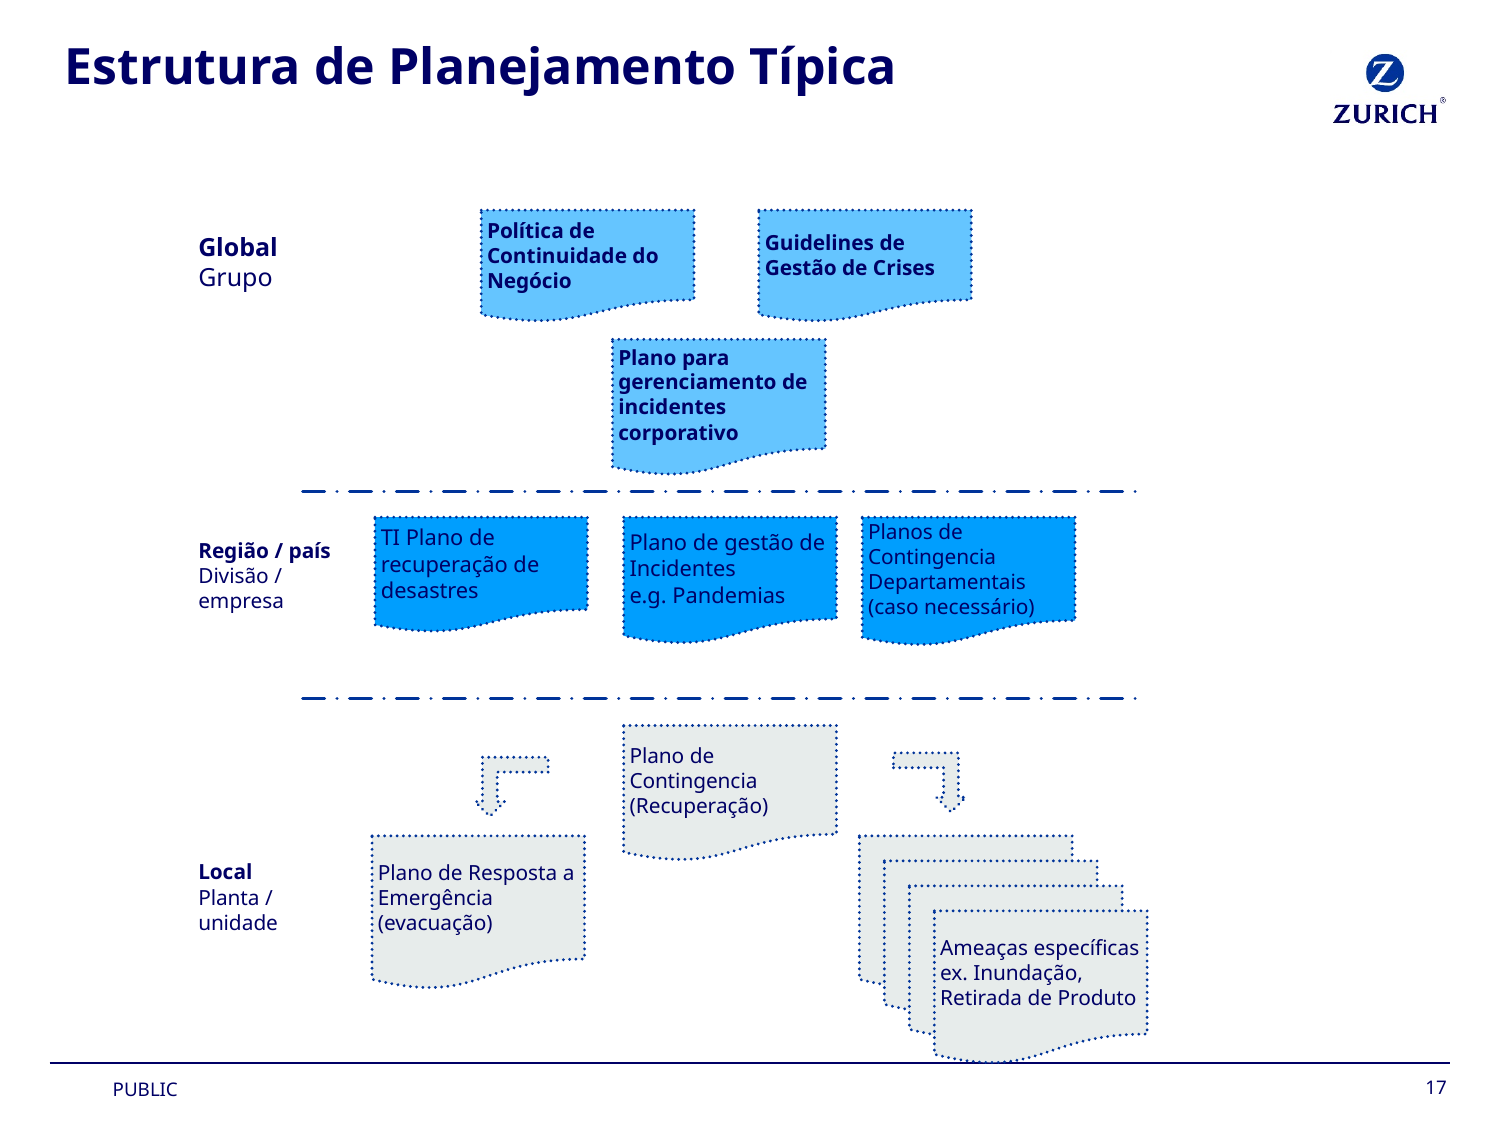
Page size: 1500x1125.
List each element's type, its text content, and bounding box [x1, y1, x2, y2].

text_box Plano de Contingencia (Recuperação) [623, 725, 837, 860]
text_box [909, 885, 1123, 1035]
picture [1330, 75, 1447, 126]
text_box Global Grupo [180, 226, 358, 297]
text_box Região / país Divisão / empresa [180, 539, 358, 611]
text_box Plano de gestão de Incidentes e.g. Pandemias [623, 517, 837, 643]
text_box [859, 835, 1073, 985]
text_box Planos de Contingencia Departamentais (caso necessário) [862, 517, 1076, 645]
text_box Plano para gerenciamento de incidentes corporativo [612, 339, 826, 475]
title Estrutura de Planejamento Típica [64, 75, 1164, 207]
text_box [0, 0, 1500, 75]
text_box Ameaças específicas ex. Inundação, Retirada de Produto [934, 910, 1148, 1063]
text_box TI Plano de recuperação de desastres [374, 517, 588, 632]
text_box Plano de Resposta a Emergência (evacuação) [372, 835, 585, 988]
text_box Guidelines de Gestão de Crises [758, 210, 972, 321]
text_box [884, 860, 1098, 1010]
text_box [893, 752, 966, 813]
text_box Local Planta / unidade [180, 861, 358, 933]
text_box Política de Continuidade do Negócio [481, 210, 695, 321]
text_box [474, 757, 549, 817]
